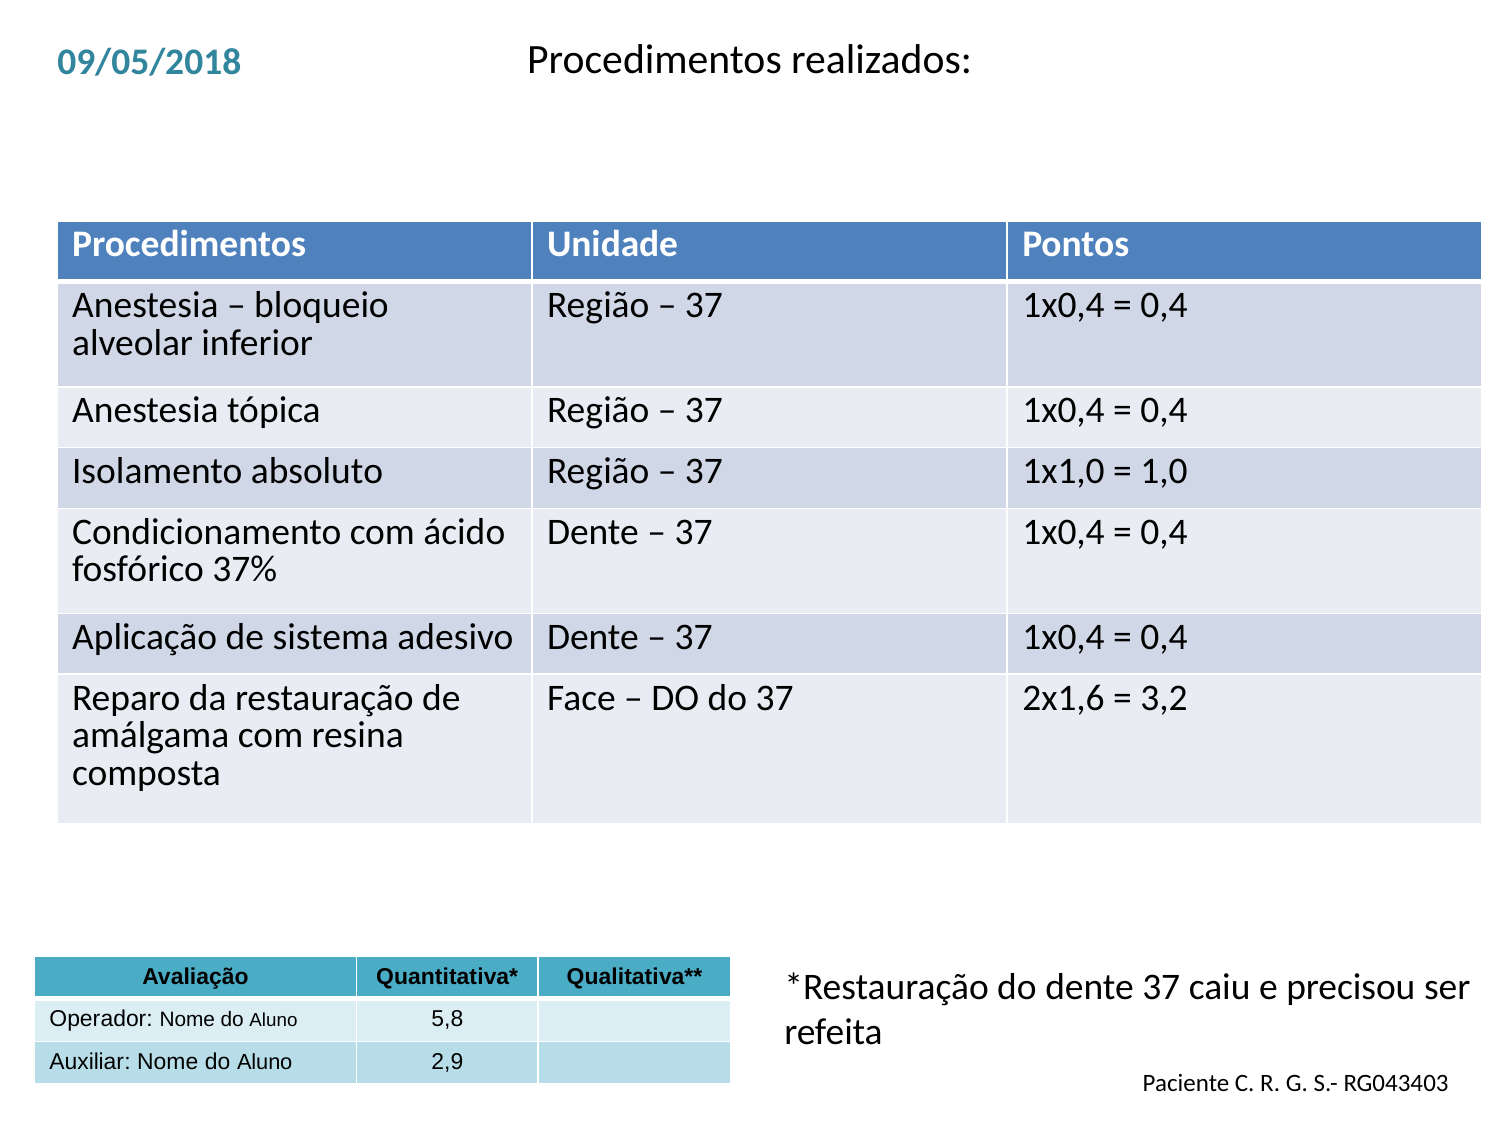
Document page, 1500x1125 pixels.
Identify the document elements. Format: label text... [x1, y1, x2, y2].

table_cell Região – 37 [533, 448, 1006, 508]
table_header Procedimentos [58, 222, 531, 279]
table_cell Auxiliar: Nome do Aluno [35, 1042, 356, 1083]
table_cell 5,8 [357, 1001, 537, 1041]
text_box Procedimentos realizados: [512, 24, 988, 90]
table_cell 1x0,4 = 0,4 [1008, 509, 1481, 613]
table_cell Anestesia – bloqueio alveolar inferior [58, 284, 531, 386]
table_cell Isolamento absoluto [58, 448, 531, 508]
text_box 09/05/2018 [42, 29, 257, 90]
table_header Qualitativa** [539, 957, 730, 996]
table_cell [539, 1001, 730, 1041]
table_cell 1x1,0 = 1,0 [1008, 448, 1481, 508]
table_header Avaliação [35, 957, 356, 996]
table_cell [539, 1042, 730, 1083]
table_cell Região – 37 [533, 284, 1006, 386]
table_cell 2x1,6 = 3,2 [1008, 675, 1481, 823]
table_header Unidade [533, 222, 1006, 279]
text_box *Restauração do dente 37 caiu e precisou ser refeita [769, 954, 1500, 1060]
table_cell 2,9 [357, 1042, 537, 1083]
table_cell Reparo da restauração de amálgama com resina composta [58, 675, 531, 823]
table_cell Condicionamento com ácido fosfórico 37% [58, 509, 531, 613]
table_cell 1x0,4 = 0,4 [1008, 614, 1481, 673]
table_cell 1x0,4 = 0,4 [1008, 284, 1481, 386]
table_cell Dente – 37 [533, 509, 1006, 613]
table_header Quantitativa* [357, 957, 537, 996]
table_cell Aplicação de sistema adesivo [58, 614, 531, 673]
table_cell Anestesia tópica [58, 388, 531, 447]
table_cell 1x0,4 = 0,4 [1008, 388, 1481, 447]
table_cell Dente – 37 [533, 614, 1006, 673]
table_cell Face – DO do 37 [533, 675, 1006, 823]
table_cell Região – 37 [533, 388, 1006, 447]
text_box Paciente C. R. G. S.- RG043403 [1128, 1060, 1483, 1104]
table_cell Operador: Nome do Aluno [35, 1001, 356, 1041]
table_header Pontos [1008, 222, 1481, 279]
